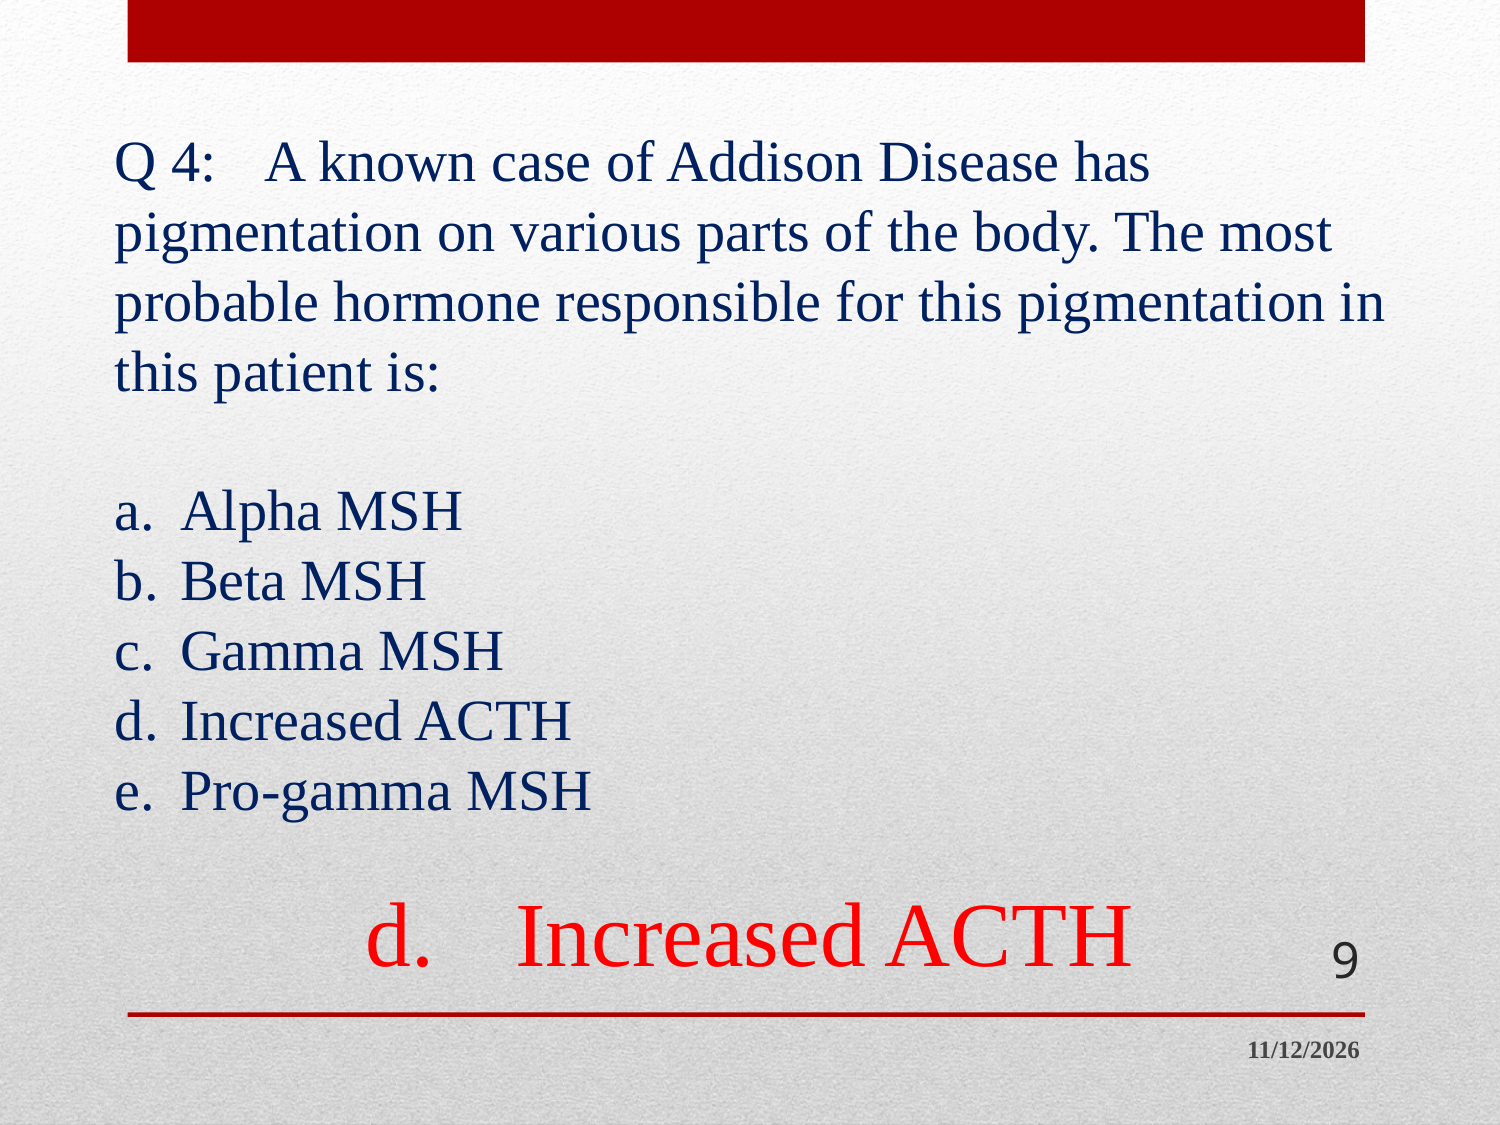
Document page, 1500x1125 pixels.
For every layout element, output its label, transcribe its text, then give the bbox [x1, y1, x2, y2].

list d. Increased ACTH [0, 912, 1313, 1038]
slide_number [1025, 1018, 1375, 1079]
slide_number 9 [1250, 933, 1375, 993]
title Q 4: A known case of Addison Disease has pigmentation on various parts of the body. The most probable hormone responsible for this pigmentation in this patient is: a. Alpha MSH b. Beta MSH c. Gamma MSH d. Increased ACTH e. Pro-gamma MSH [99, 712, 1450, 900]
